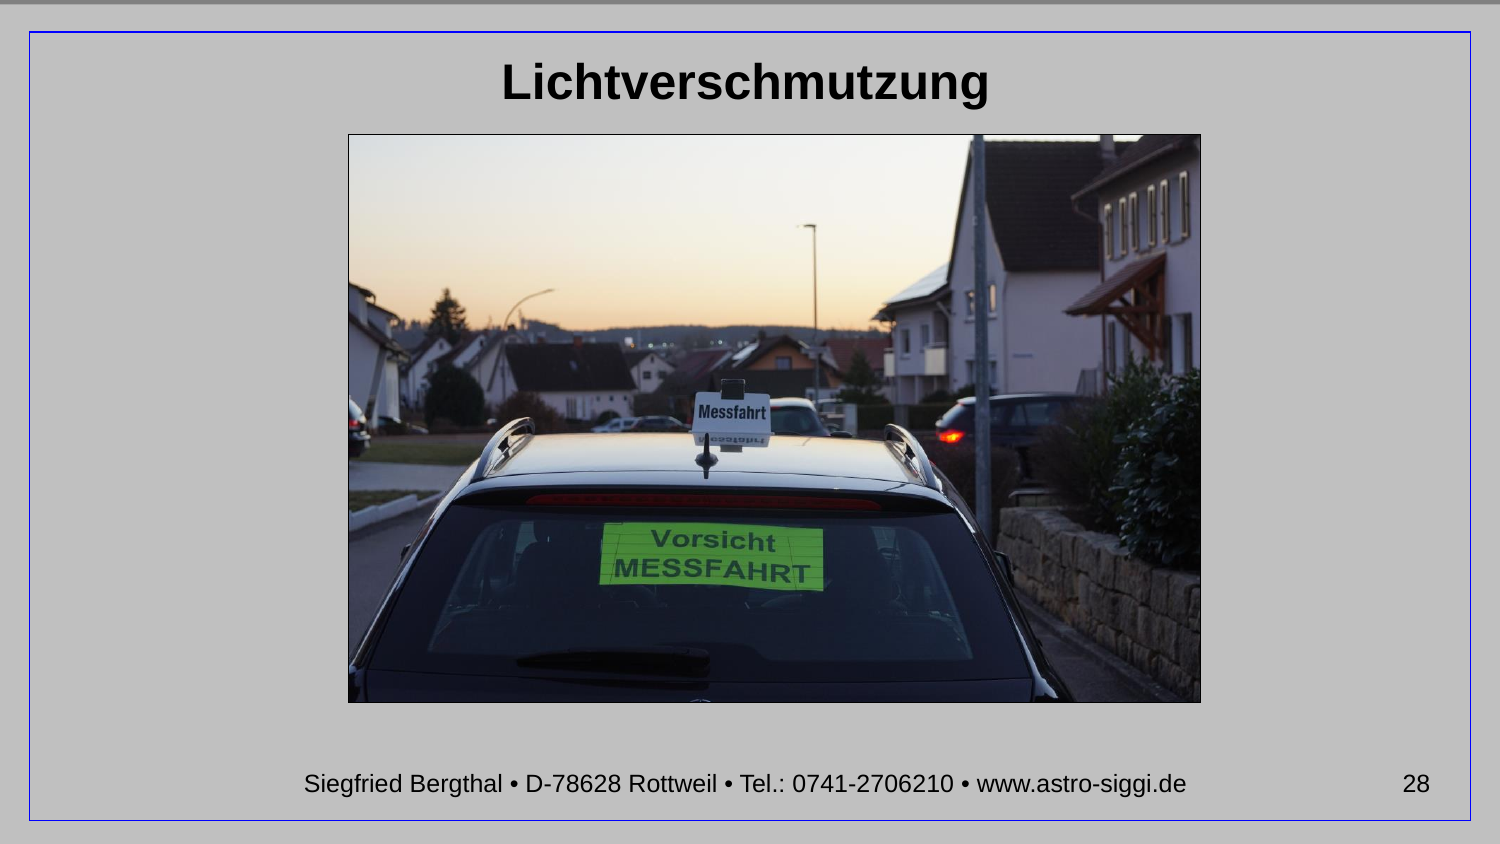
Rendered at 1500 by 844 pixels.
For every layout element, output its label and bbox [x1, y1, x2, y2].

picture [348, 134, 1202, 703]
